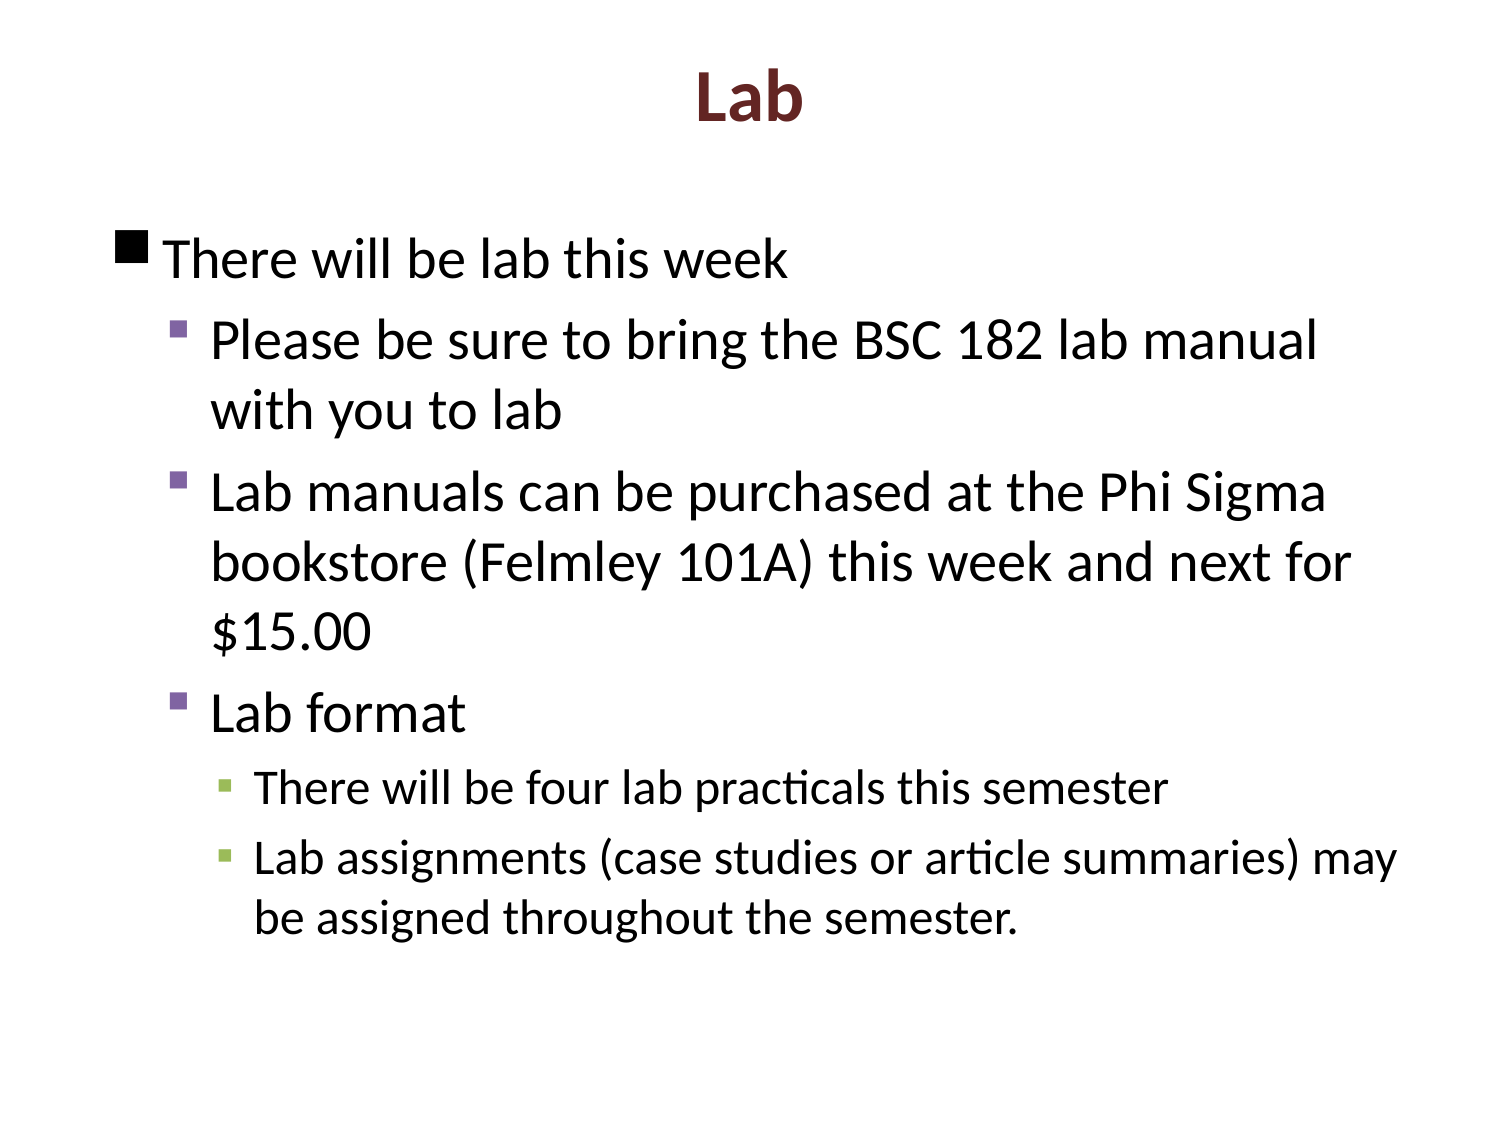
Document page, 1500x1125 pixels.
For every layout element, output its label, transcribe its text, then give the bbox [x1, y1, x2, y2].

title Lab [75, 45, 1425, 138]
list There will be lab this week Please be sure to bring the BSC 182 lab manual with you to lab Lab manuals can be purchased at the Phi Sigma bookstore (Felmley 101A) this week and next for $15.00 Lab format There will be four lab practicals this semester Lab assignments (case studies or article summaries) may be assigned throughout the semester. [75, 212, 1425, 1063]
